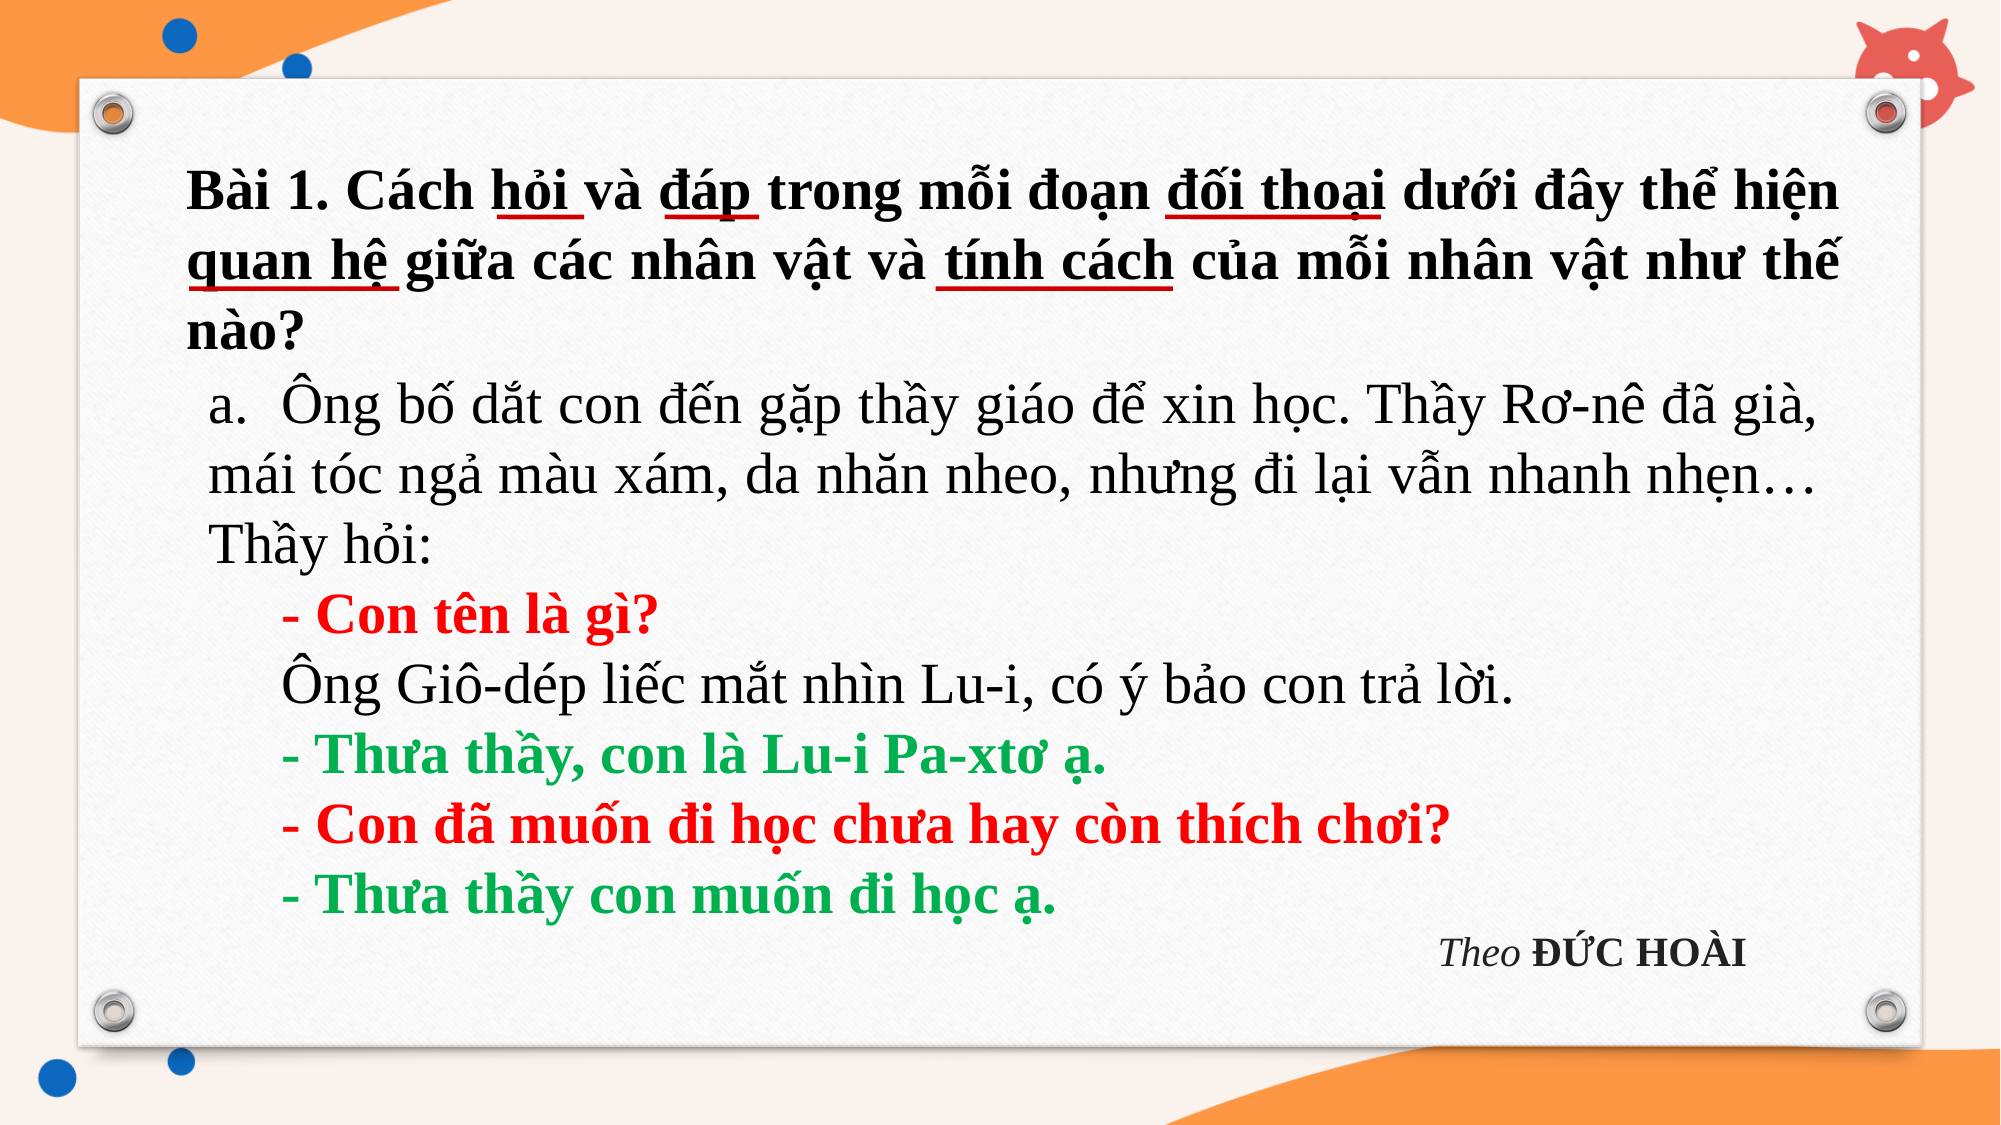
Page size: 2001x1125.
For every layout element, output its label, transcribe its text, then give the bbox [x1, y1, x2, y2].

text_box Bài 1. Cách hỏi và đáp trong mỗi đoạn đối thoại dưới đây thể hiện quan hệ giữa các nhân vật và tính cách của mỗi nhân vật như thế nào? [172, 143, 1857, 369]
text_box a. Ông bố dắt con đến gặp thầy giáo để xin học. Thầy Rơ-nê đã già, mái tóc ngả màu xám, da nhăn nheo, nhưng đi lại vẫn nhanh nhẹn… Thầy hỏi: - Con tên là gì? Ông Giô-dép liếc mắt nhìn Lu-i, có ý bảo con trả lời. - Thưa thầy, con là Lu-i Pa-xtơ ạ. - Con đã muốn đi học chưa hay còn thích chơi? - Thưa thầy con muốn đi học ạ. Theo ĐỨC HOÀI [194, 357, 1835, 983]
picture [0, 0, 2001, 1125]
